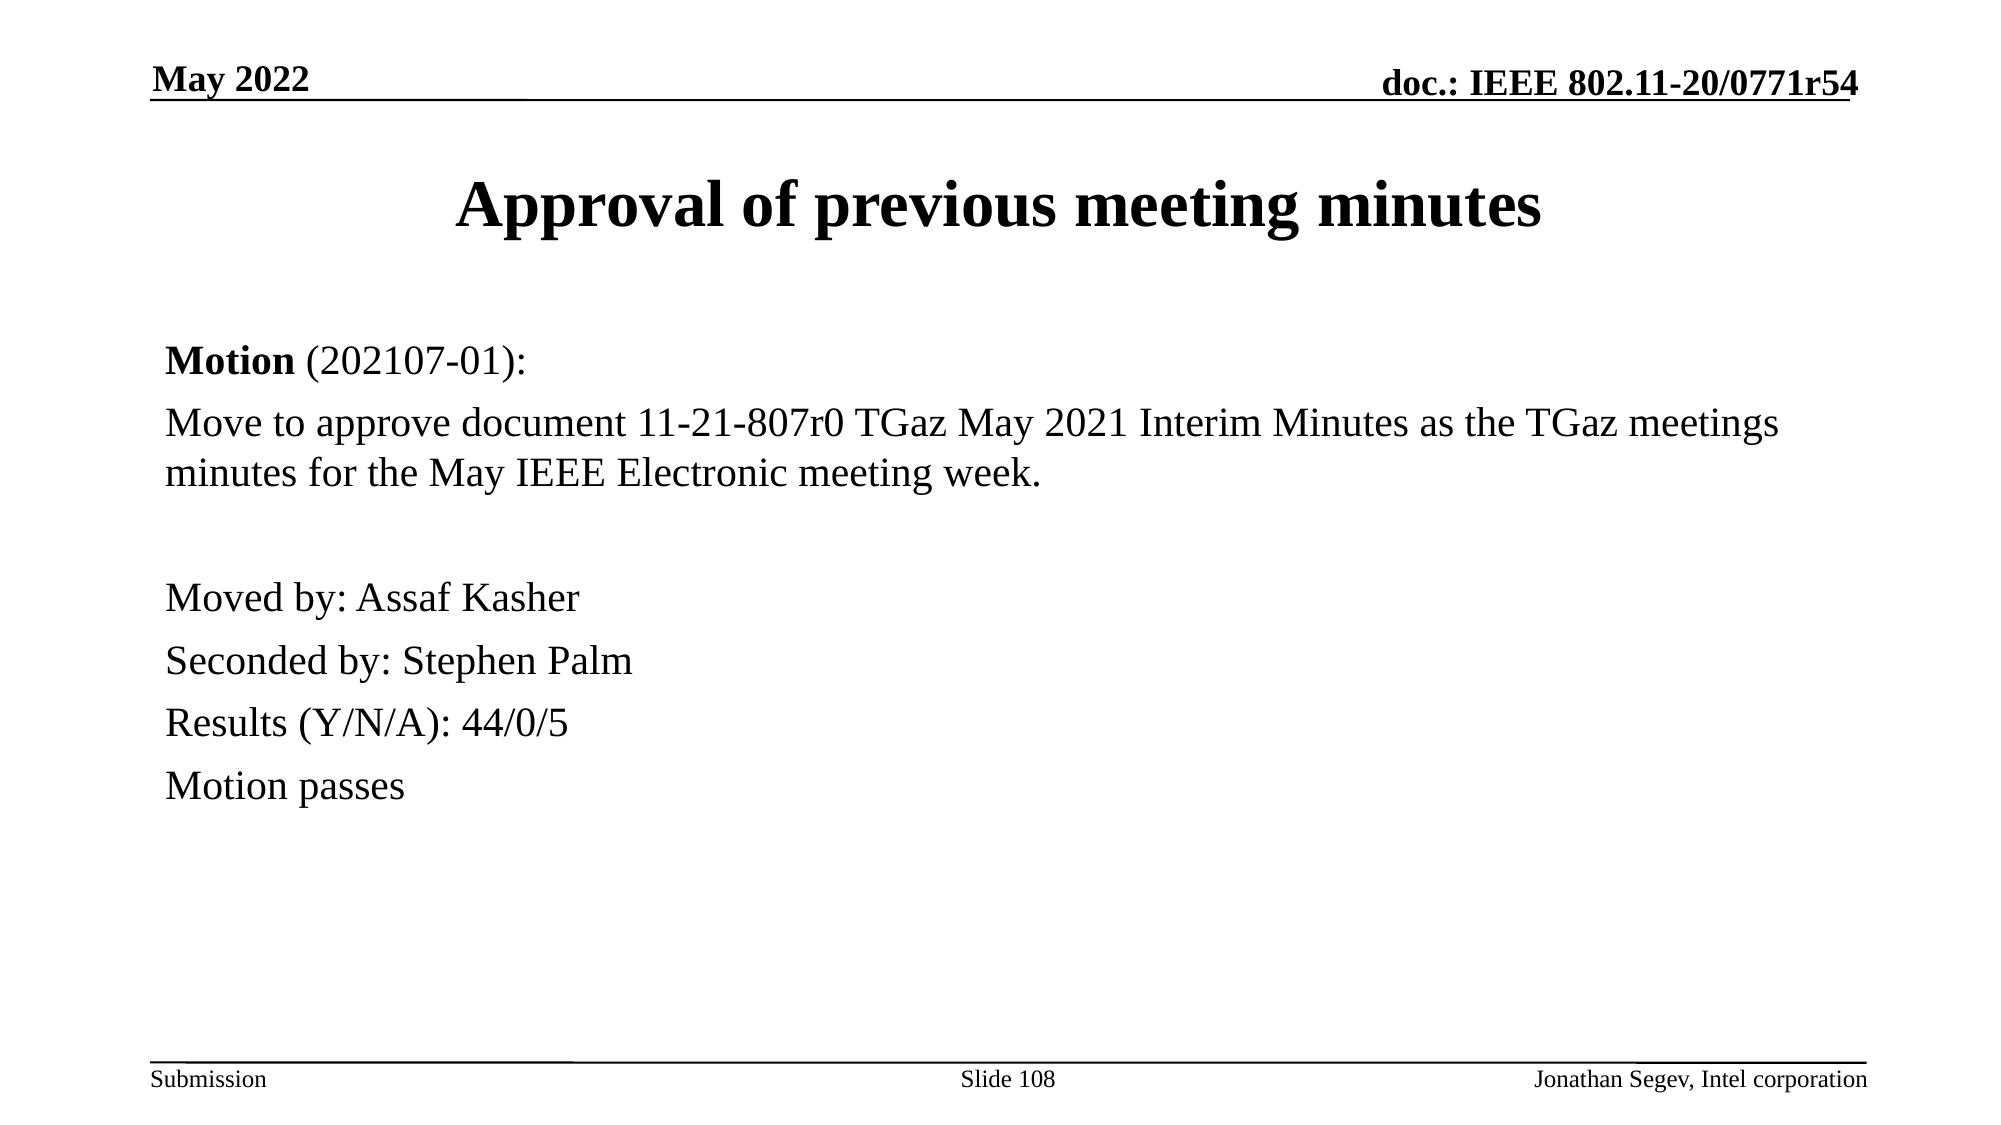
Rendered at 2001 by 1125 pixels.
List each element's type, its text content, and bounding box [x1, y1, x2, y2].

slide_number Slide 108 [950, 1061, 1067, 1123]
footer Jonathan Segev, Intel corporation [1171, 1061, 1869, 1093]
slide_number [152, 54, 563, 100]
list Motion (202107-01): Move to approve document 11-21-807r0 TGaz May 2021 Interim Minutes as the TGaz meetings minutes for the May IEEE Electronic meeting week. Moved by: Assaf Kasher Seconded by: Stephen Palm Results (Y/N/A): 44/0/5 Motion passes [149, 324, 1850, 1000]
title Approval of previous meeting minutes [149, 112, 1850, 288]
